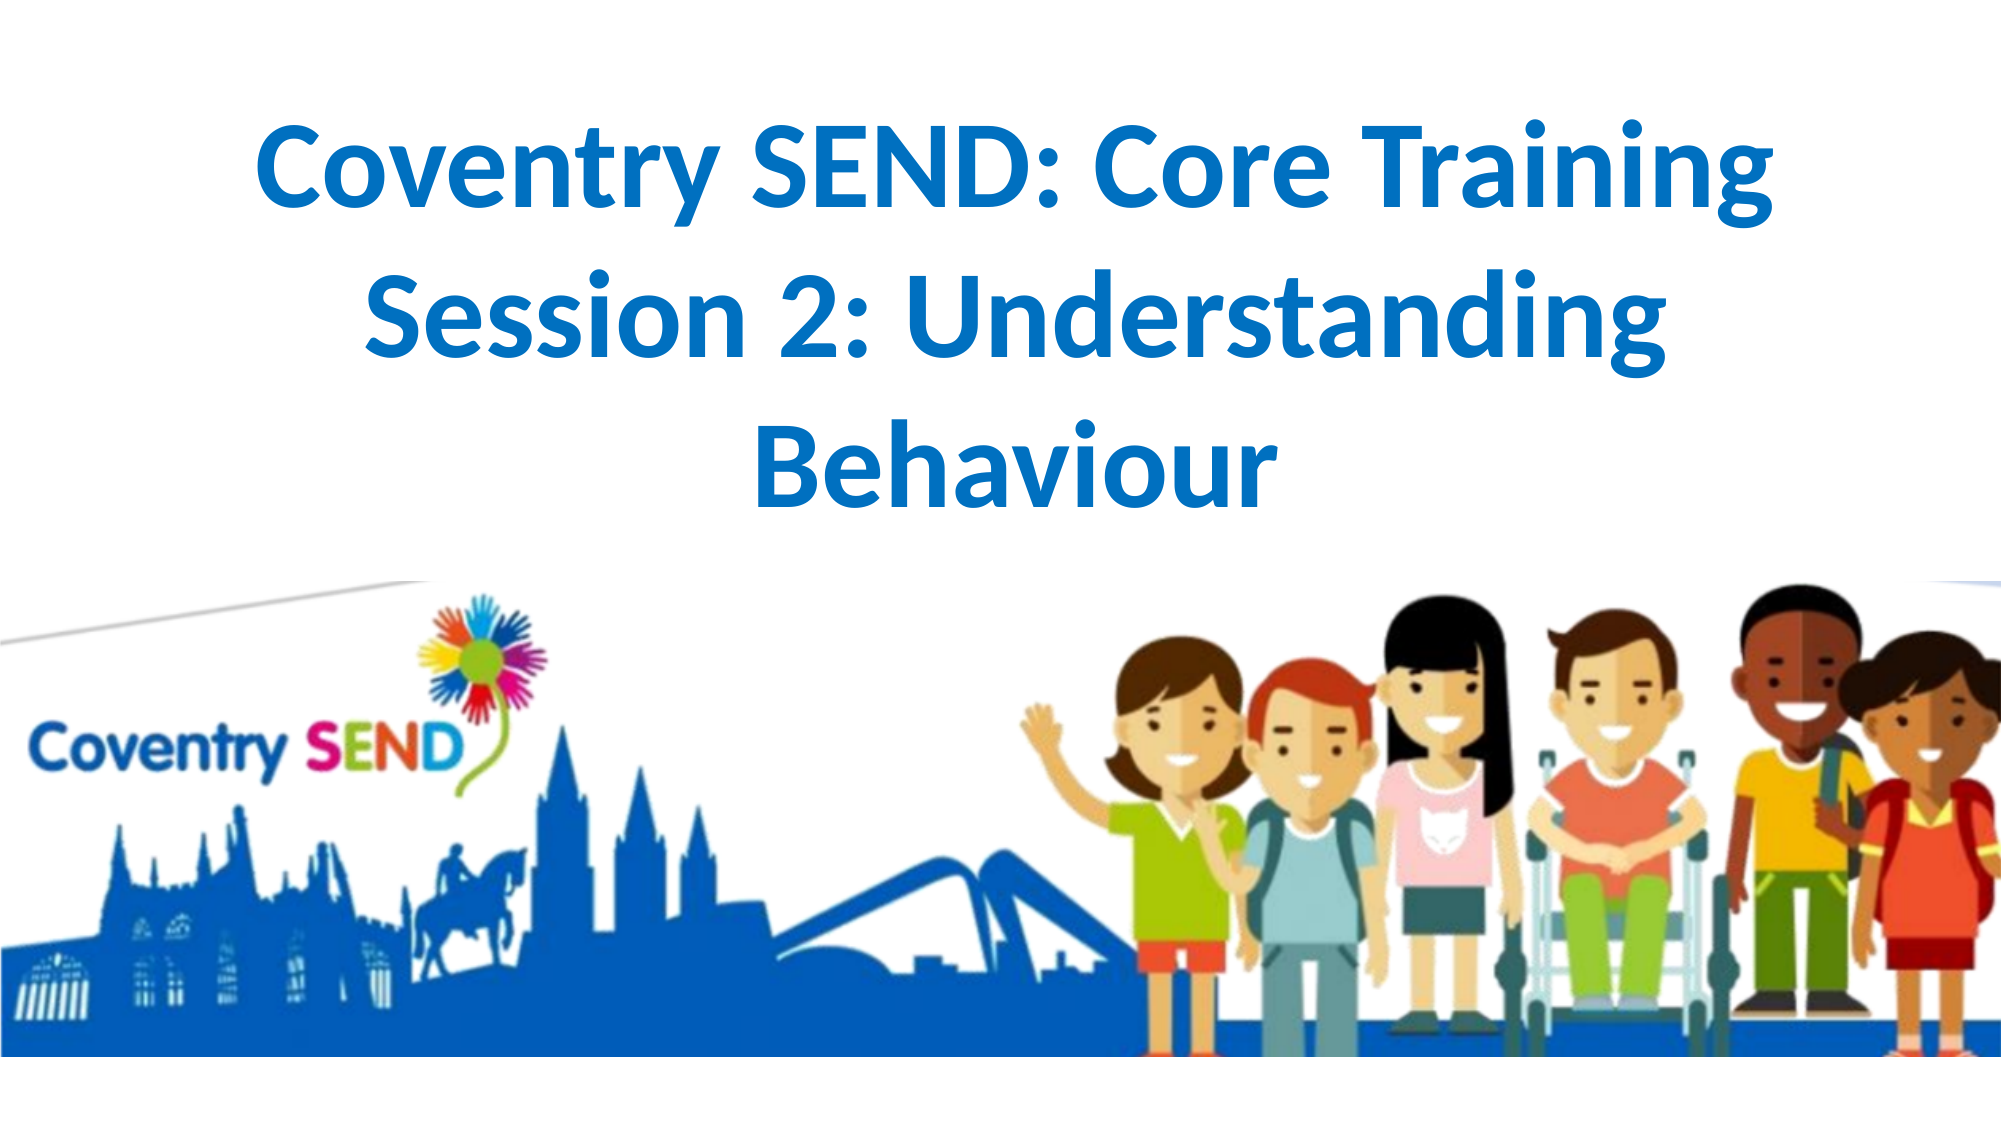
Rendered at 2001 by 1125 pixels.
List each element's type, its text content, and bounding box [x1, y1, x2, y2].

picture [0, 581, 2001, 1057]
text_box Coventry SEND: Core Training Session 2: Understanding Behaviour [151, 74, 1881, 540]
